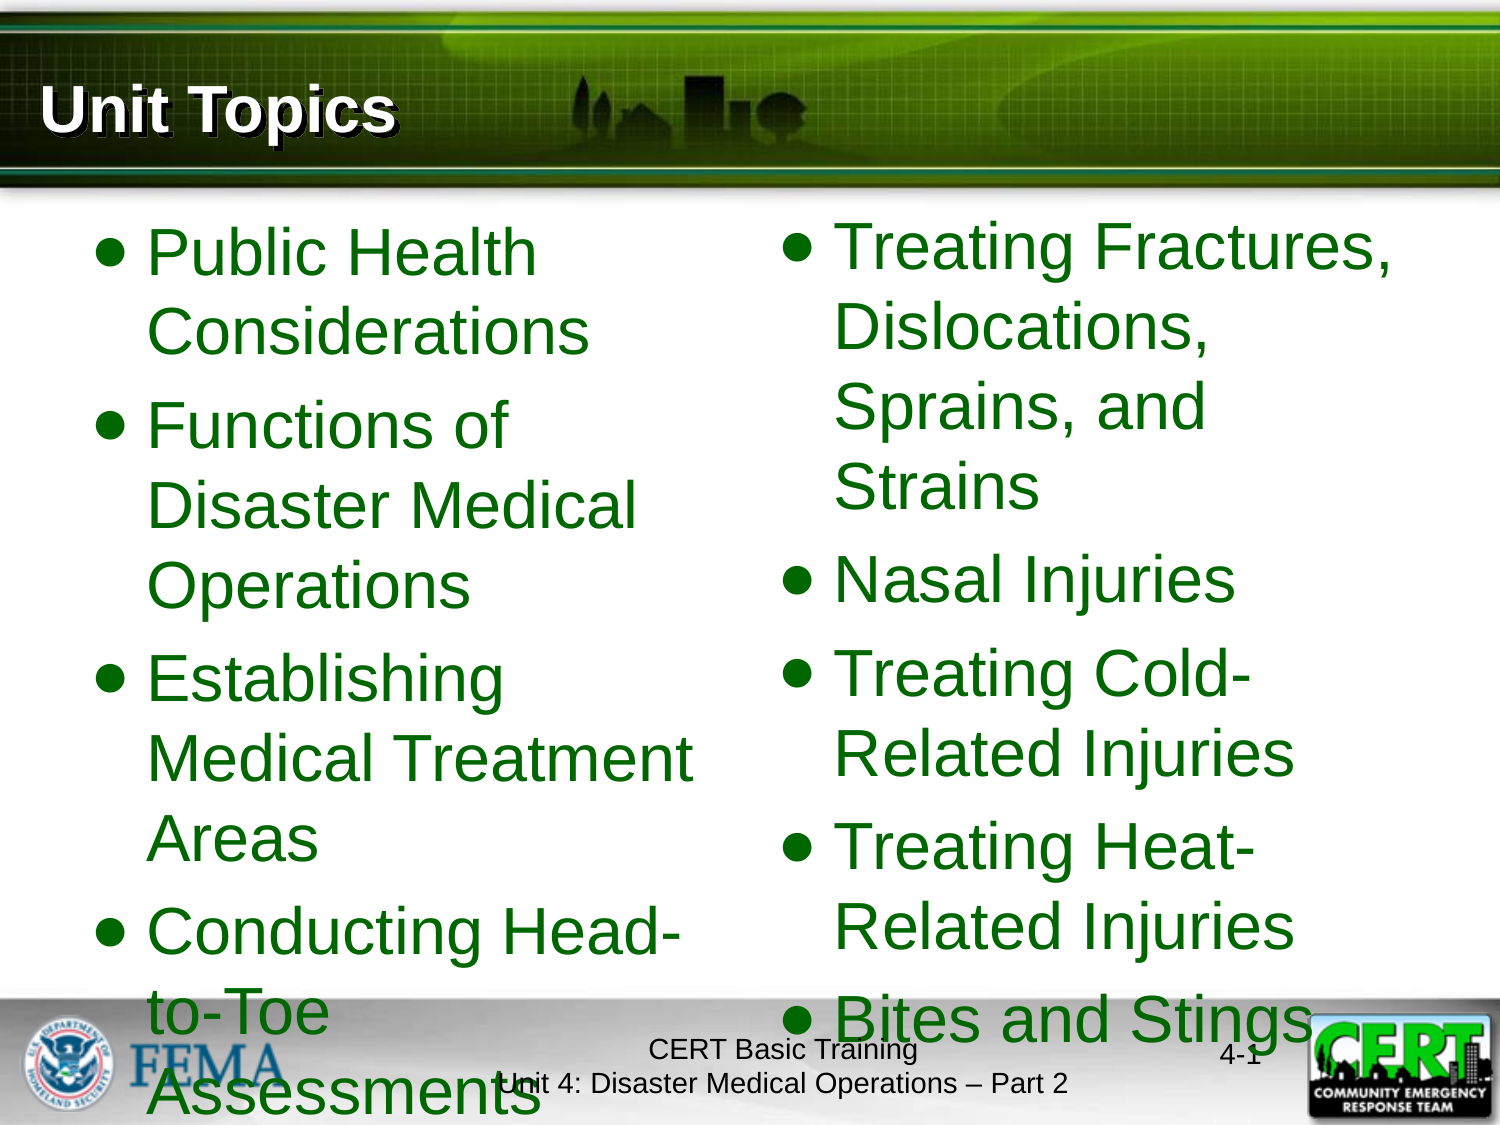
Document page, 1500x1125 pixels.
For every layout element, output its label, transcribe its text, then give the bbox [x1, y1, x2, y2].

list Treating Fractures, Dislocations, Sprains, and Strains Nasal Injuries Treating Cold-Related Injuries Treating Heat-Related Injuries Bites and Stings [762, 195, 1425, 938]
slide_number 4-1 [1117, 1027, 1278, 1101]
title Unit Topics [24, 50, 1475, 163]
picture [0, 0, 1500, 1125]
footer CERT Basic Training Unit 4: Disaster Medical Operations – Part 2 [450, 1022, 1117, 1101]
list Public Health Considerations Functions of Disaster Medical Operations Establishing Medical Treatment Areas Conducting Head-to-Toe Assessments Treating Burns Wound Care [75, 200, 738, 944]
